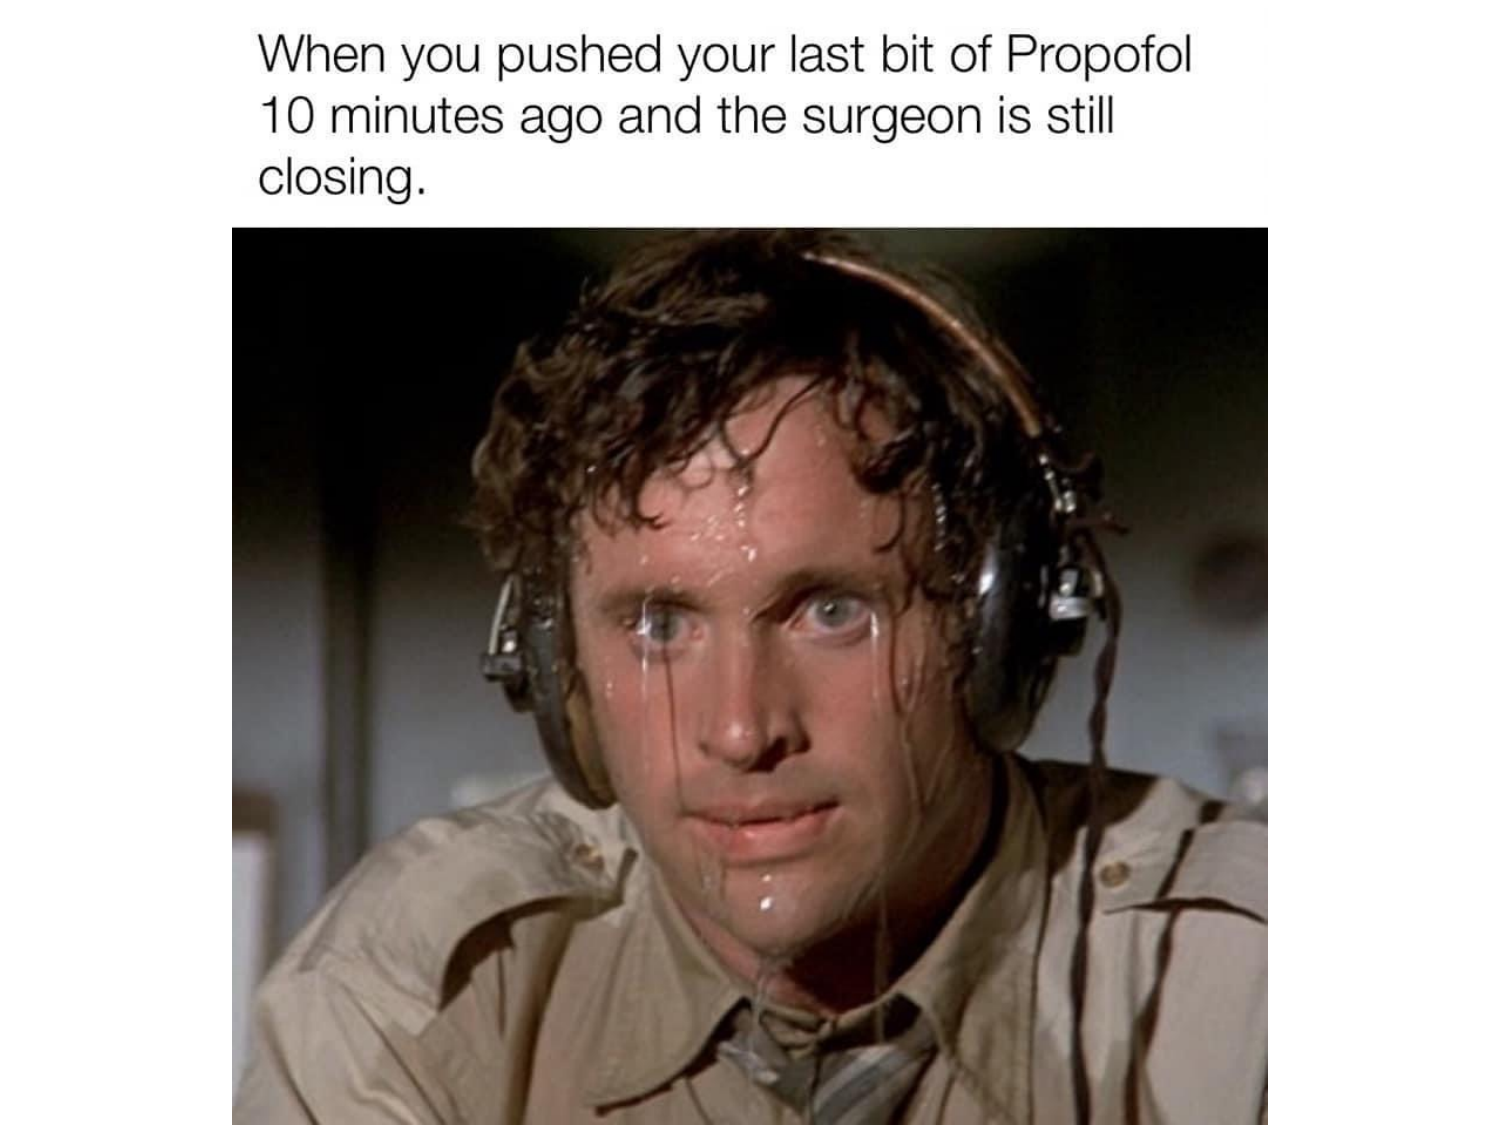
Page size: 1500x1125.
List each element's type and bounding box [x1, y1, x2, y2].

picture [232, 0, 1268, 1125]
